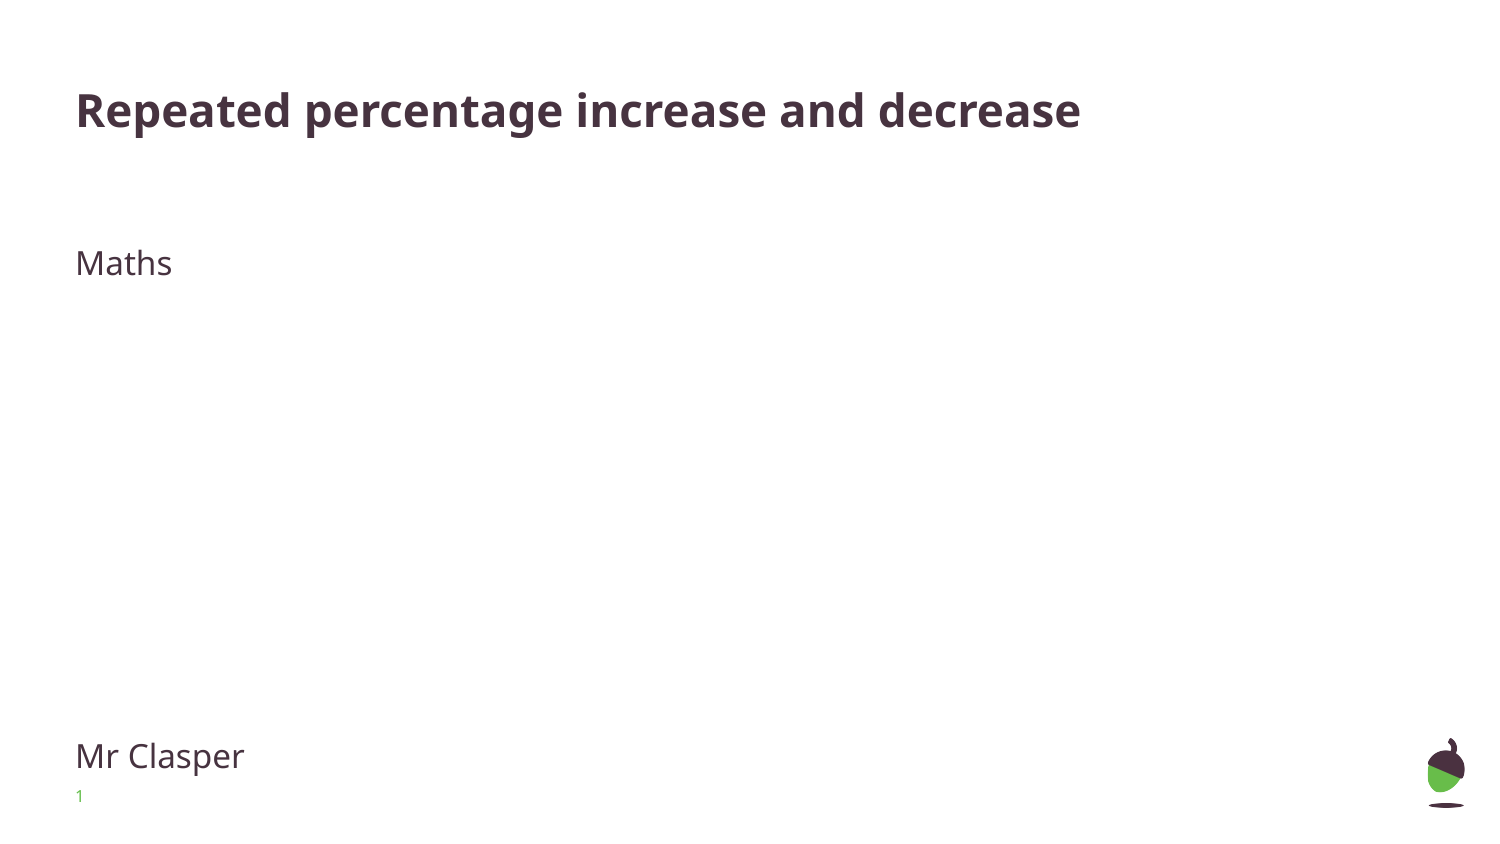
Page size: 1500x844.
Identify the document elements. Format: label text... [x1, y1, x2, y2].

list Maths [75, 235, 724, 673]
subtitle Mr Clasper [75, 673, 724, 776]
picture [1427, 738, 1465, 808]
title Repeated percentage increase and decrease [75, 73, 1425, 207]
slide_number ‹#› [75, 786, 194, 816]
